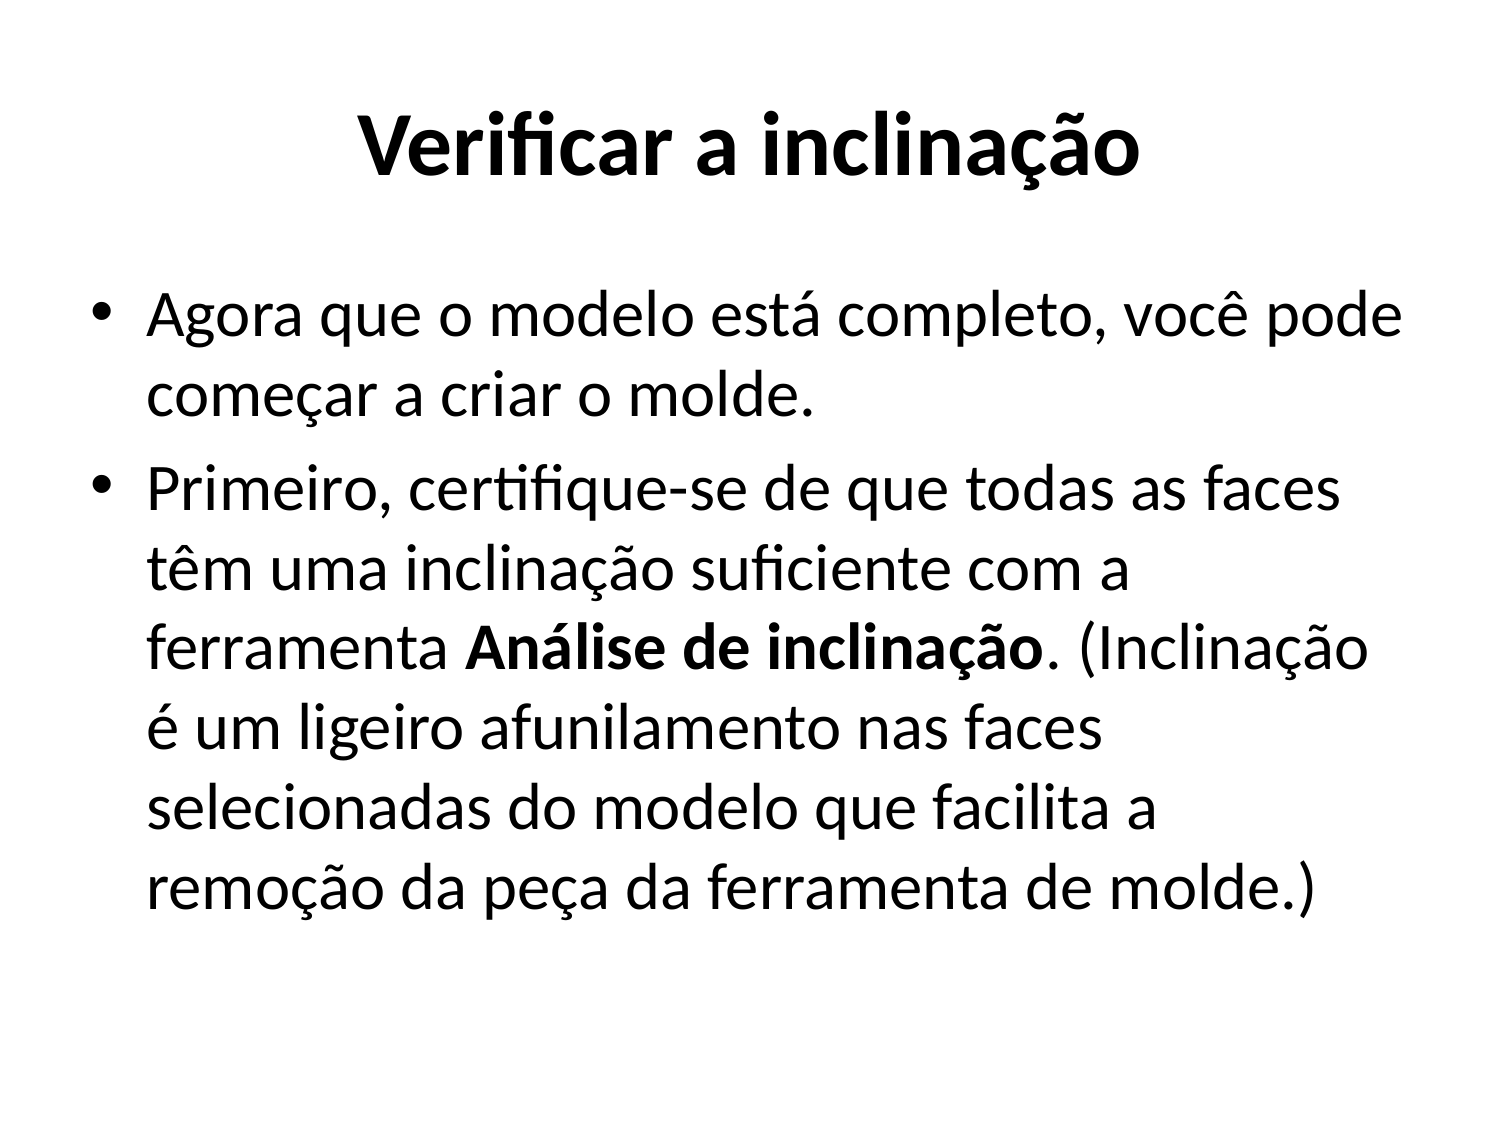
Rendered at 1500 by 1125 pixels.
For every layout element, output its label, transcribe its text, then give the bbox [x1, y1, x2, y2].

title Verificar a inclinação [75, 45, 1425, 233]
list Agora que o modelo está completo, você pode começar a criar o molde. Primeiro, certifique-se de que todas as faces têm uma inclinação suficiente com a ferramenta Análise de inclinação. (Inclinação é um ligeiro afunilamento nas faces selecionadas do modelo que facilita a remoção da peça da ferramenta de molde.) [75, 262, 1425, 1005]
